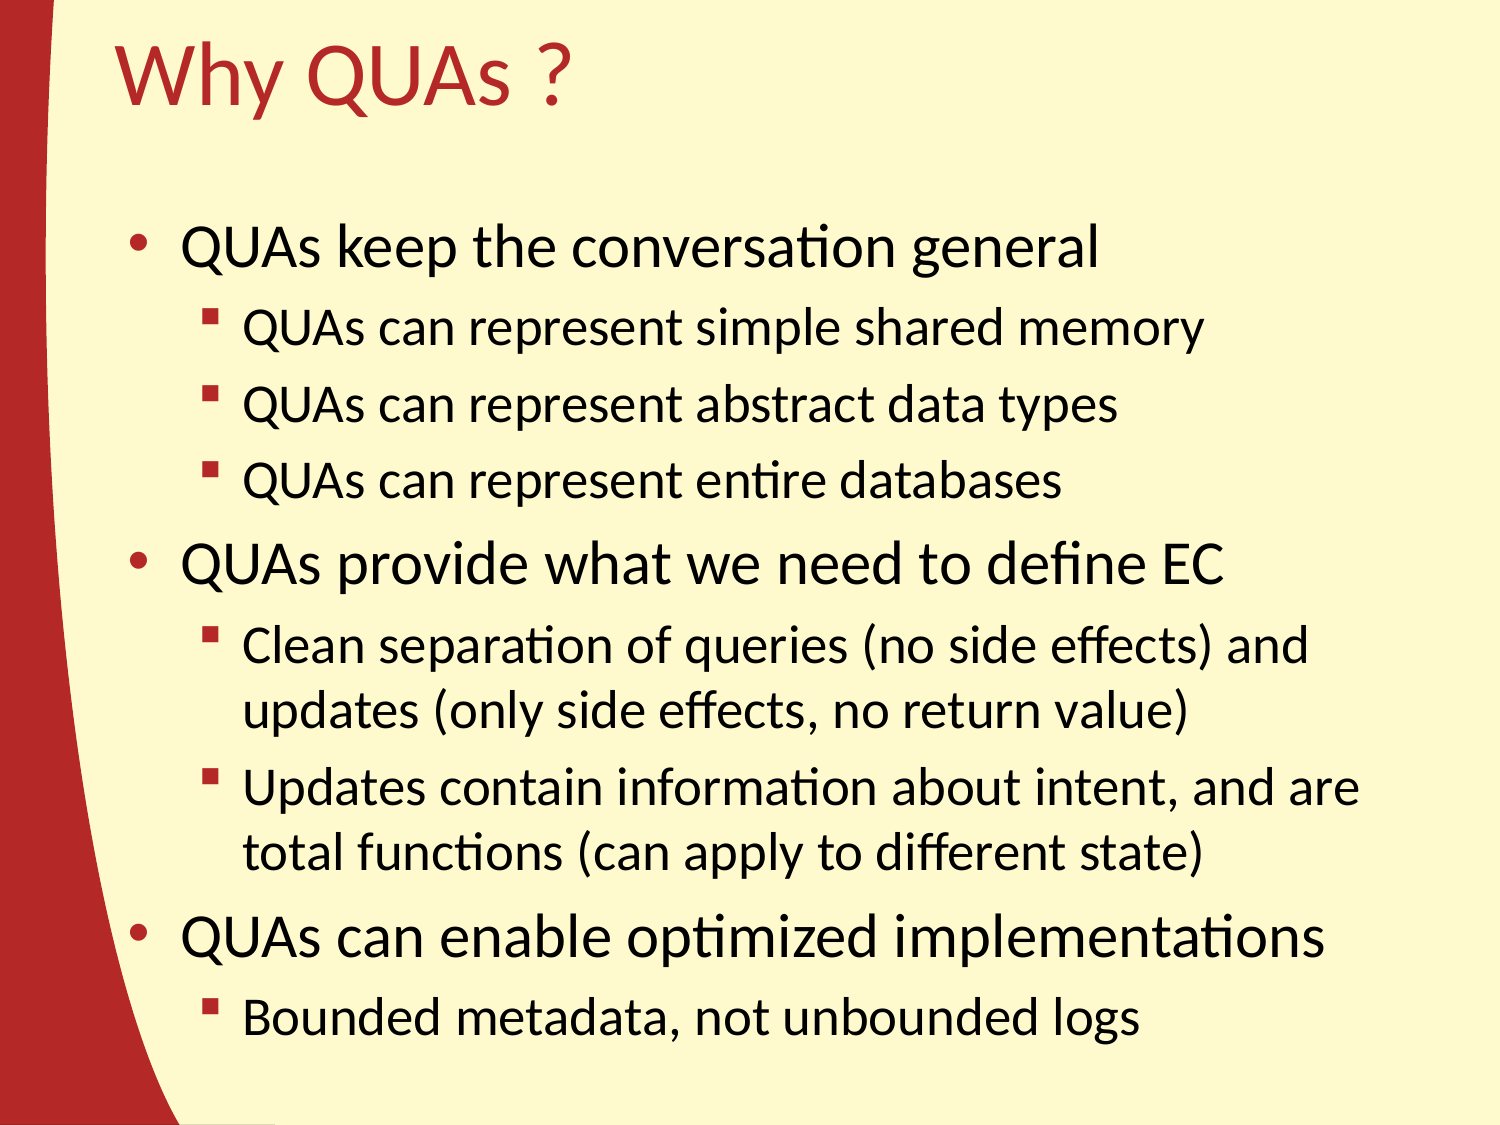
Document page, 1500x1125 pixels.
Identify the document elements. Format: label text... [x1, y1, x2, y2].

title Why QUAs ? [99, 0, 1450, 163]
list QUAs keep the conversation general QUAs can represent simple shared memory QUAs can represent abstract data types QUAs can represent entire databases QUAs provide what we need to define EC Clean separation of queries (no side effects) and updates (only side effects, no return value) Updates contain information about intent, and are total functions (can apply to different state) QUAs can enable optimized implementations Bounded metadata, not unbounded logs [112, 197, 1463, 1054]
